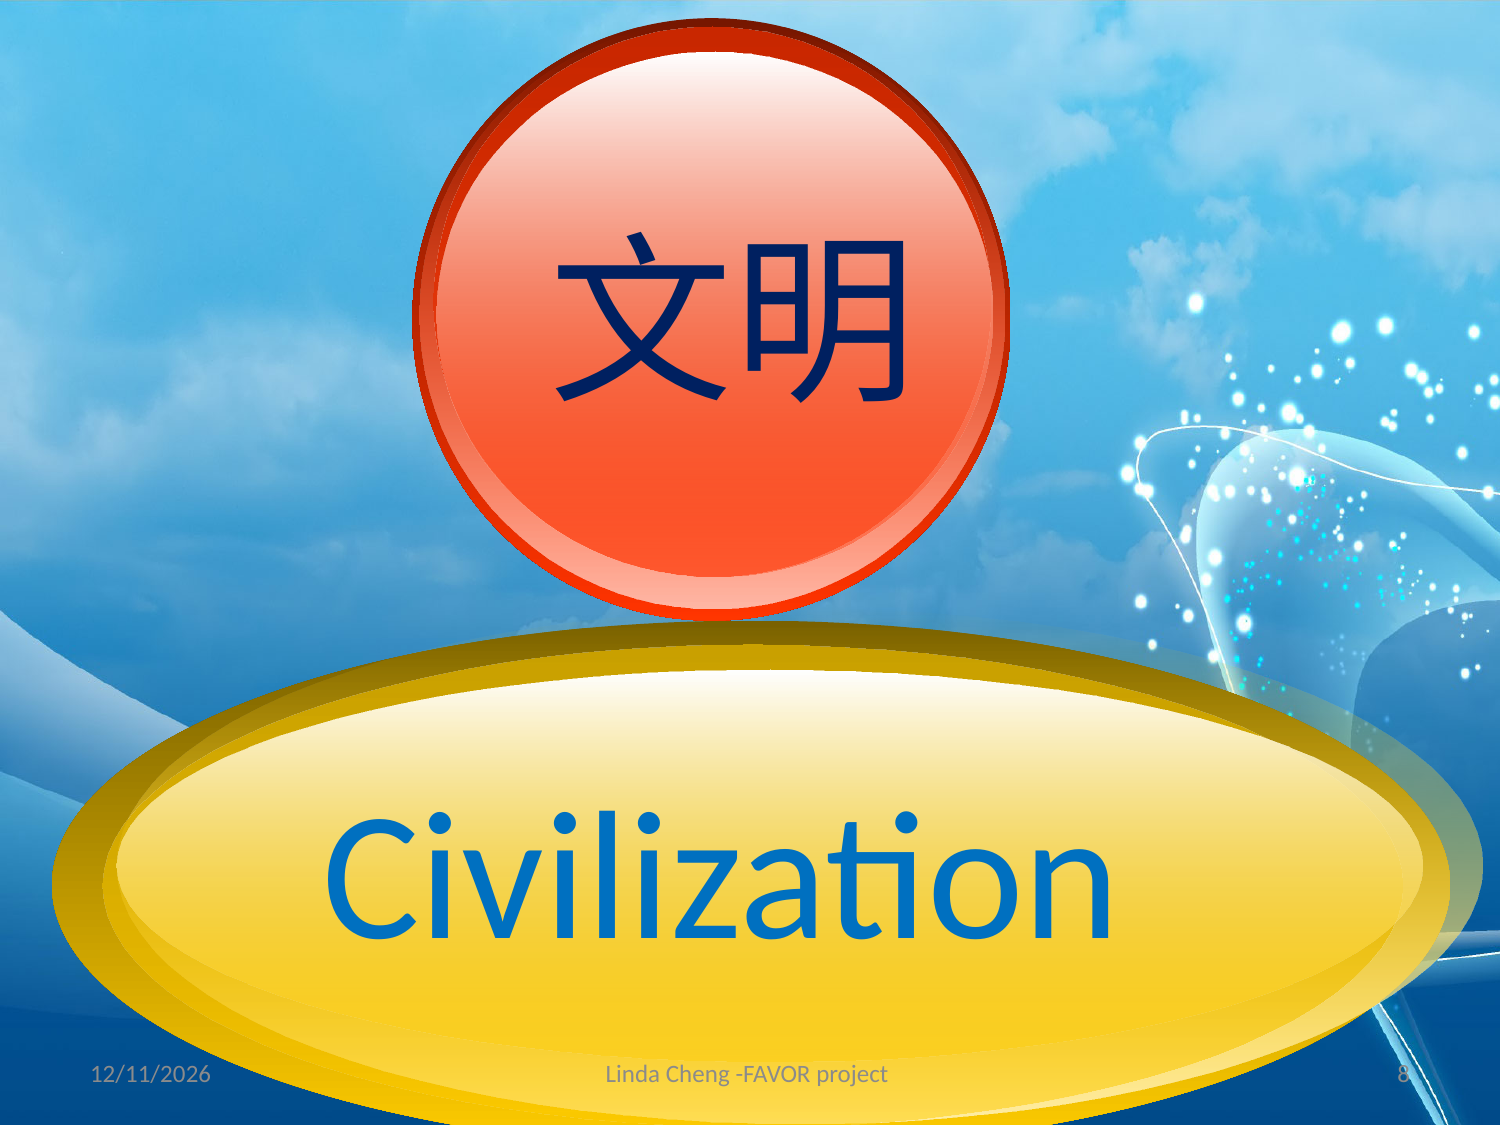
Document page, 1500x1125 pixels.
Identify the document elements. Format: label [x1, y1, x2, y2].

picture [0, 0, 1500, 1125]
text_box [412, 17, 1011, 606]
text_box [51, 607, 1483, 1125]
